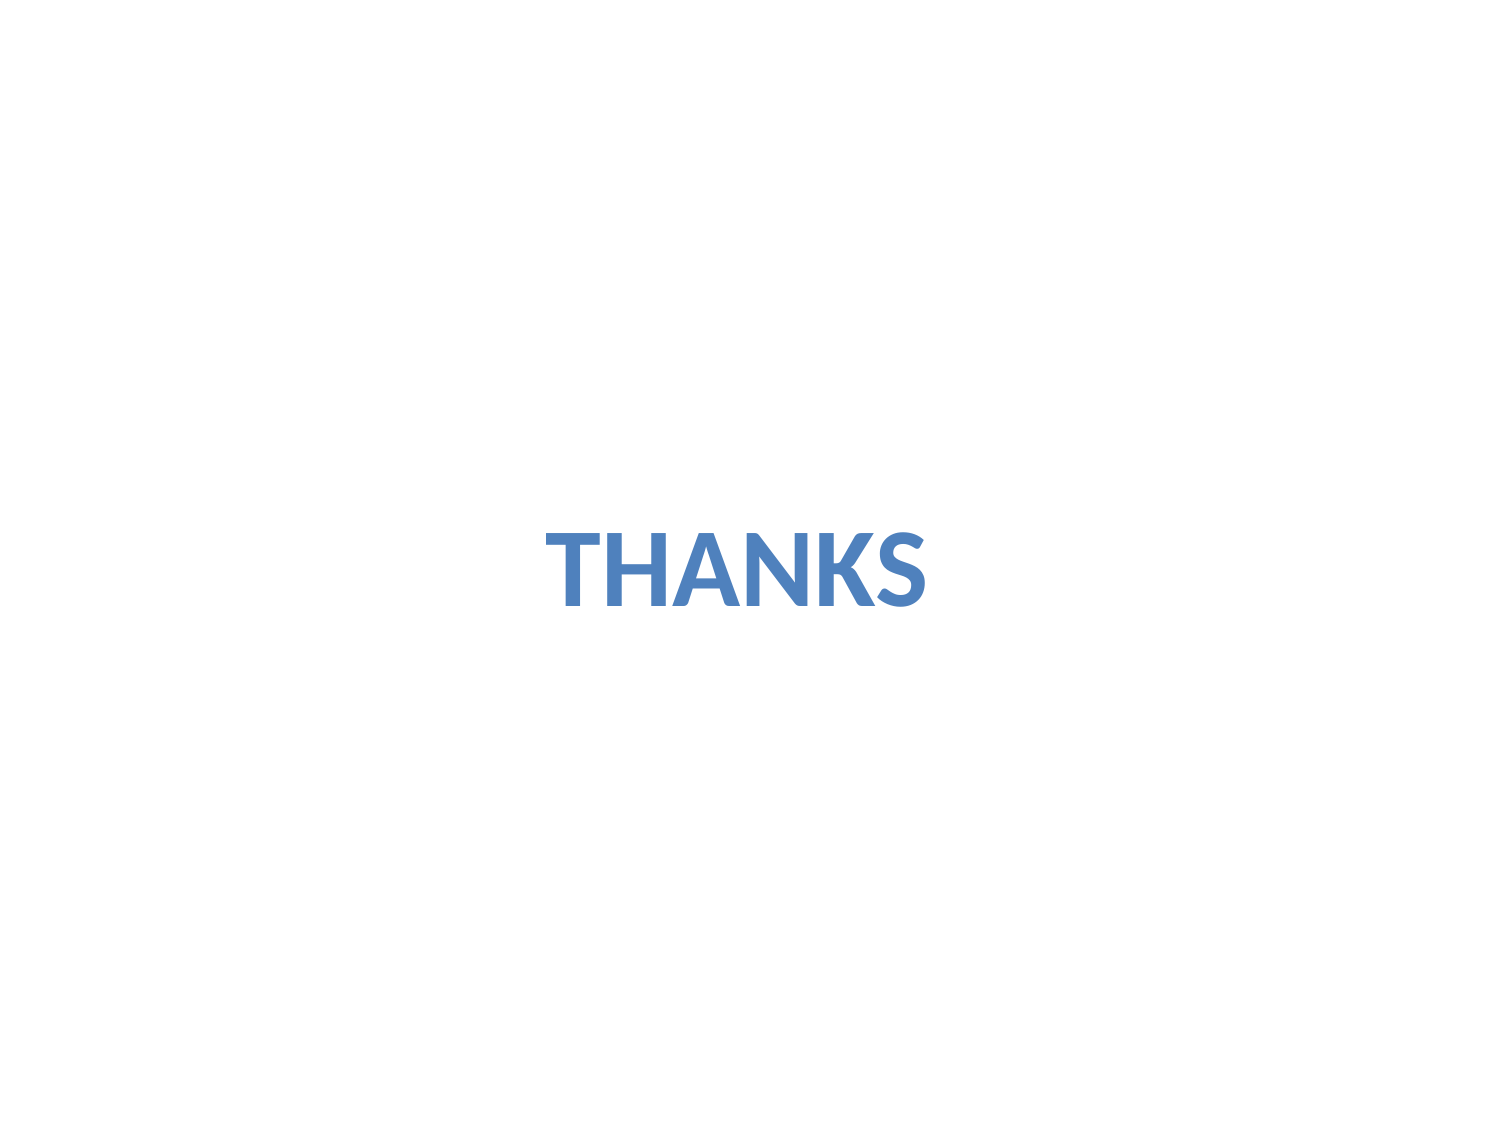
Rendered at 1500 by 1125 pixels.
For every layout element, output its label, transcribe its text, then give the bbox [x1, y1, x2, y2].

text_box Thanks [0, 486, 1500, 637]
